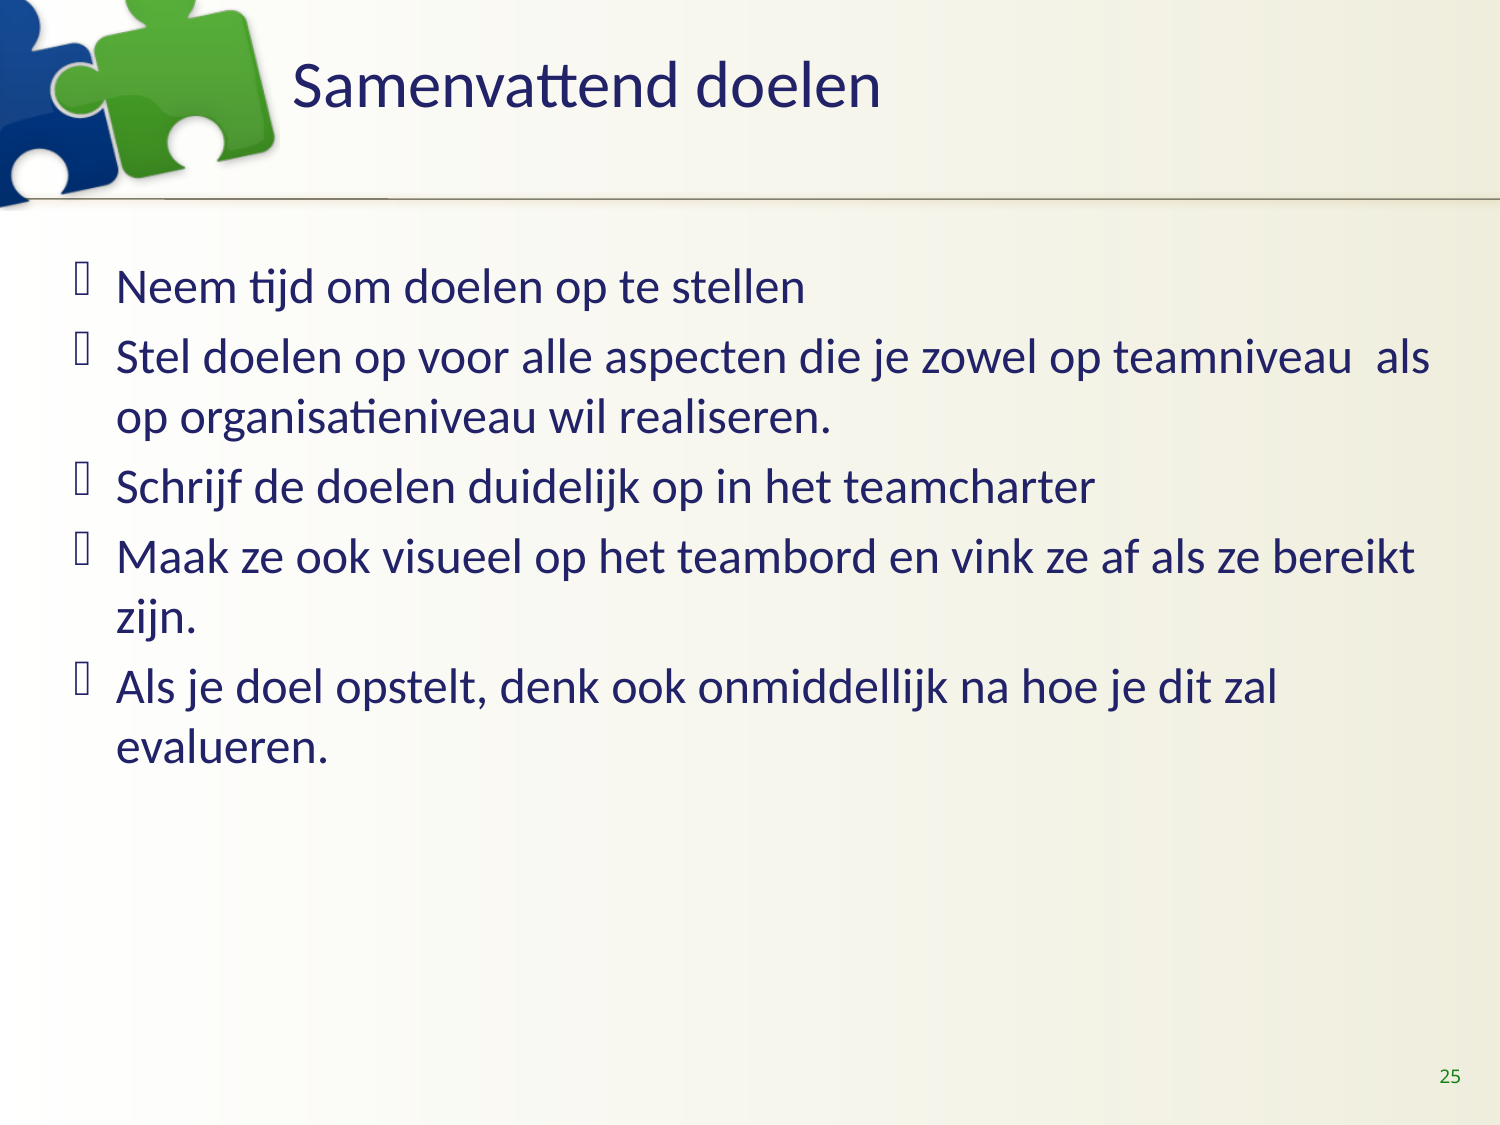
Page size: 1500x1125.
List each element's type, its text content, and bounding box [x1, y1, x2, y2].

title Samenvattend doelen [277, 0, 1464, 188]
list Neem tijd om doelen op te stellen Stel doelen op voor alle aspecten die je zowel op teamniveau als op organisatieniveau wil realiseren. Schrijf de doelen duidelijk op in het teamcharter Maak ze ook visueel op het teambord en vink ze af als ze bereikt zijn. Als je doel opstelt, denk ook onmiddellijk na hoe je dit zal evalueren. [58, 246, 1465, 1055]
slide_number 25 [1400, 1056, 1500, 1103]
picture [0, 0, 280, 211]
